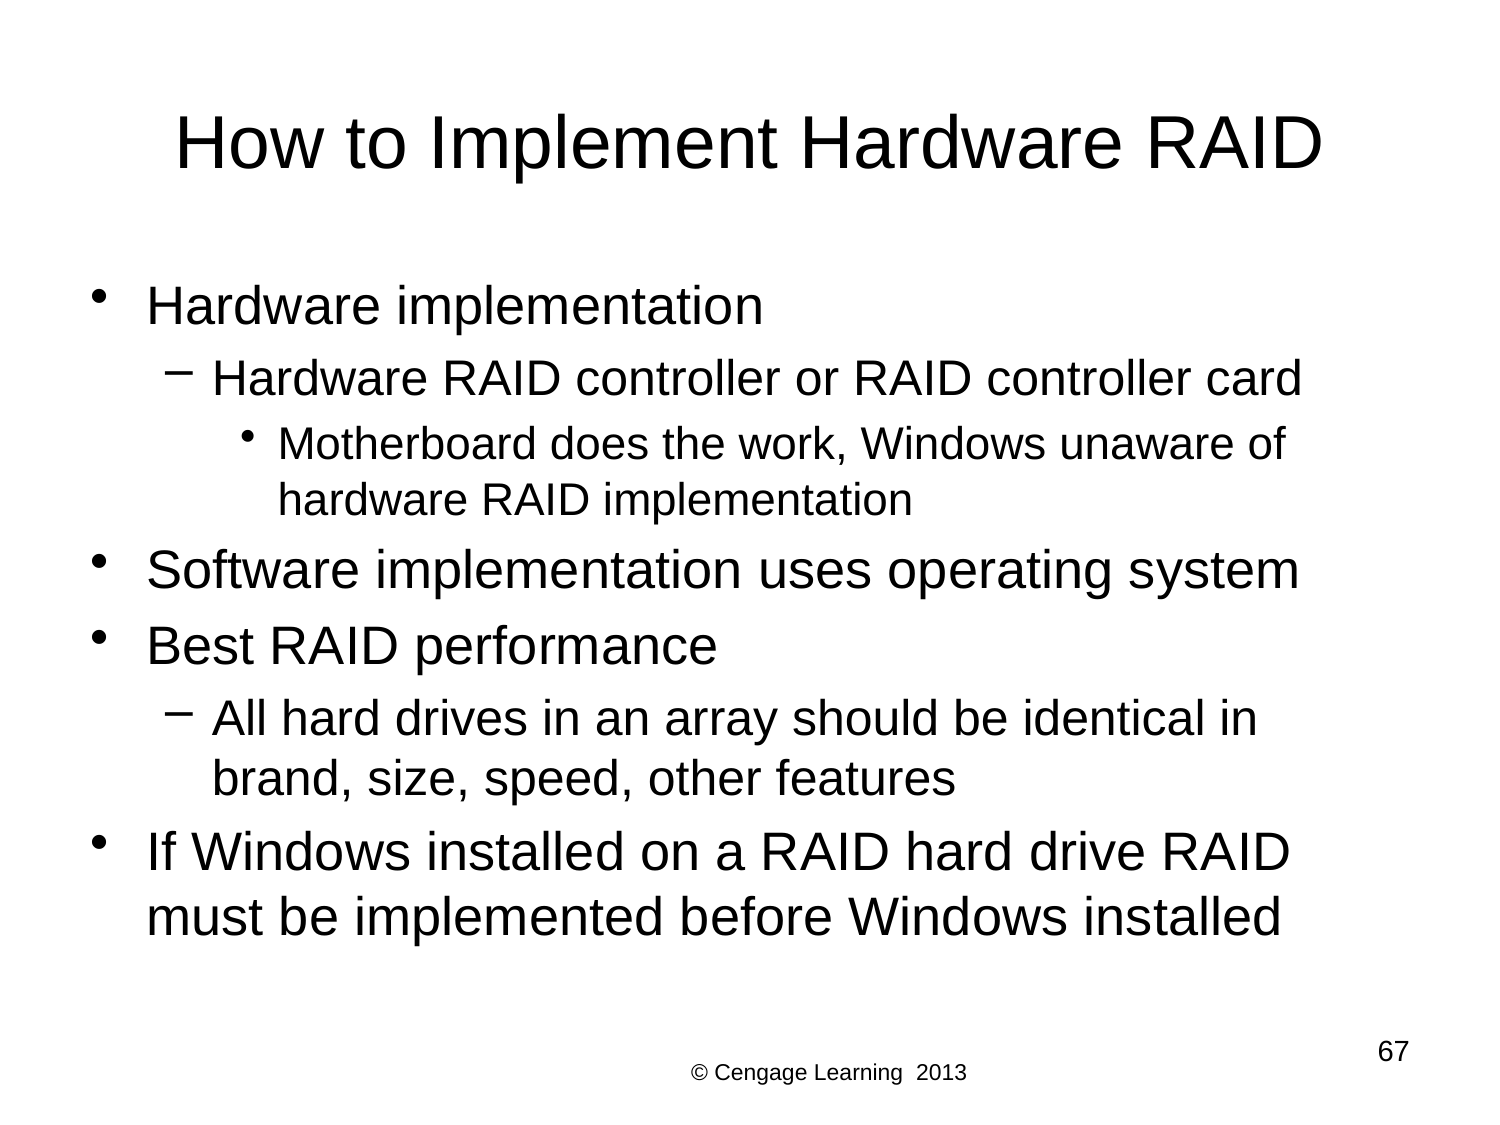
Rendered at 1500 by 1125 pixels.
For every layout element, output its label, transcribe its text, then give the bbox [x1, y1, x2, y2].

title How to Implement Hardware RAID [75, 45, 1425, 233]
list Hardware implementation Hardware RAID controller or RAID controller card Motherboard does the work, Windows unaware of hardware RAID implementation Software implementation uses operating system Best RAID performance All hard drives in an array should be identical in brand, size, speed, other features If Windows installed on a RAID hard drive RAID must be implemented before Windows installed [75, 262, 1425, 1005]
slide_number 67 [1074, 1024, 1426, 1103]
